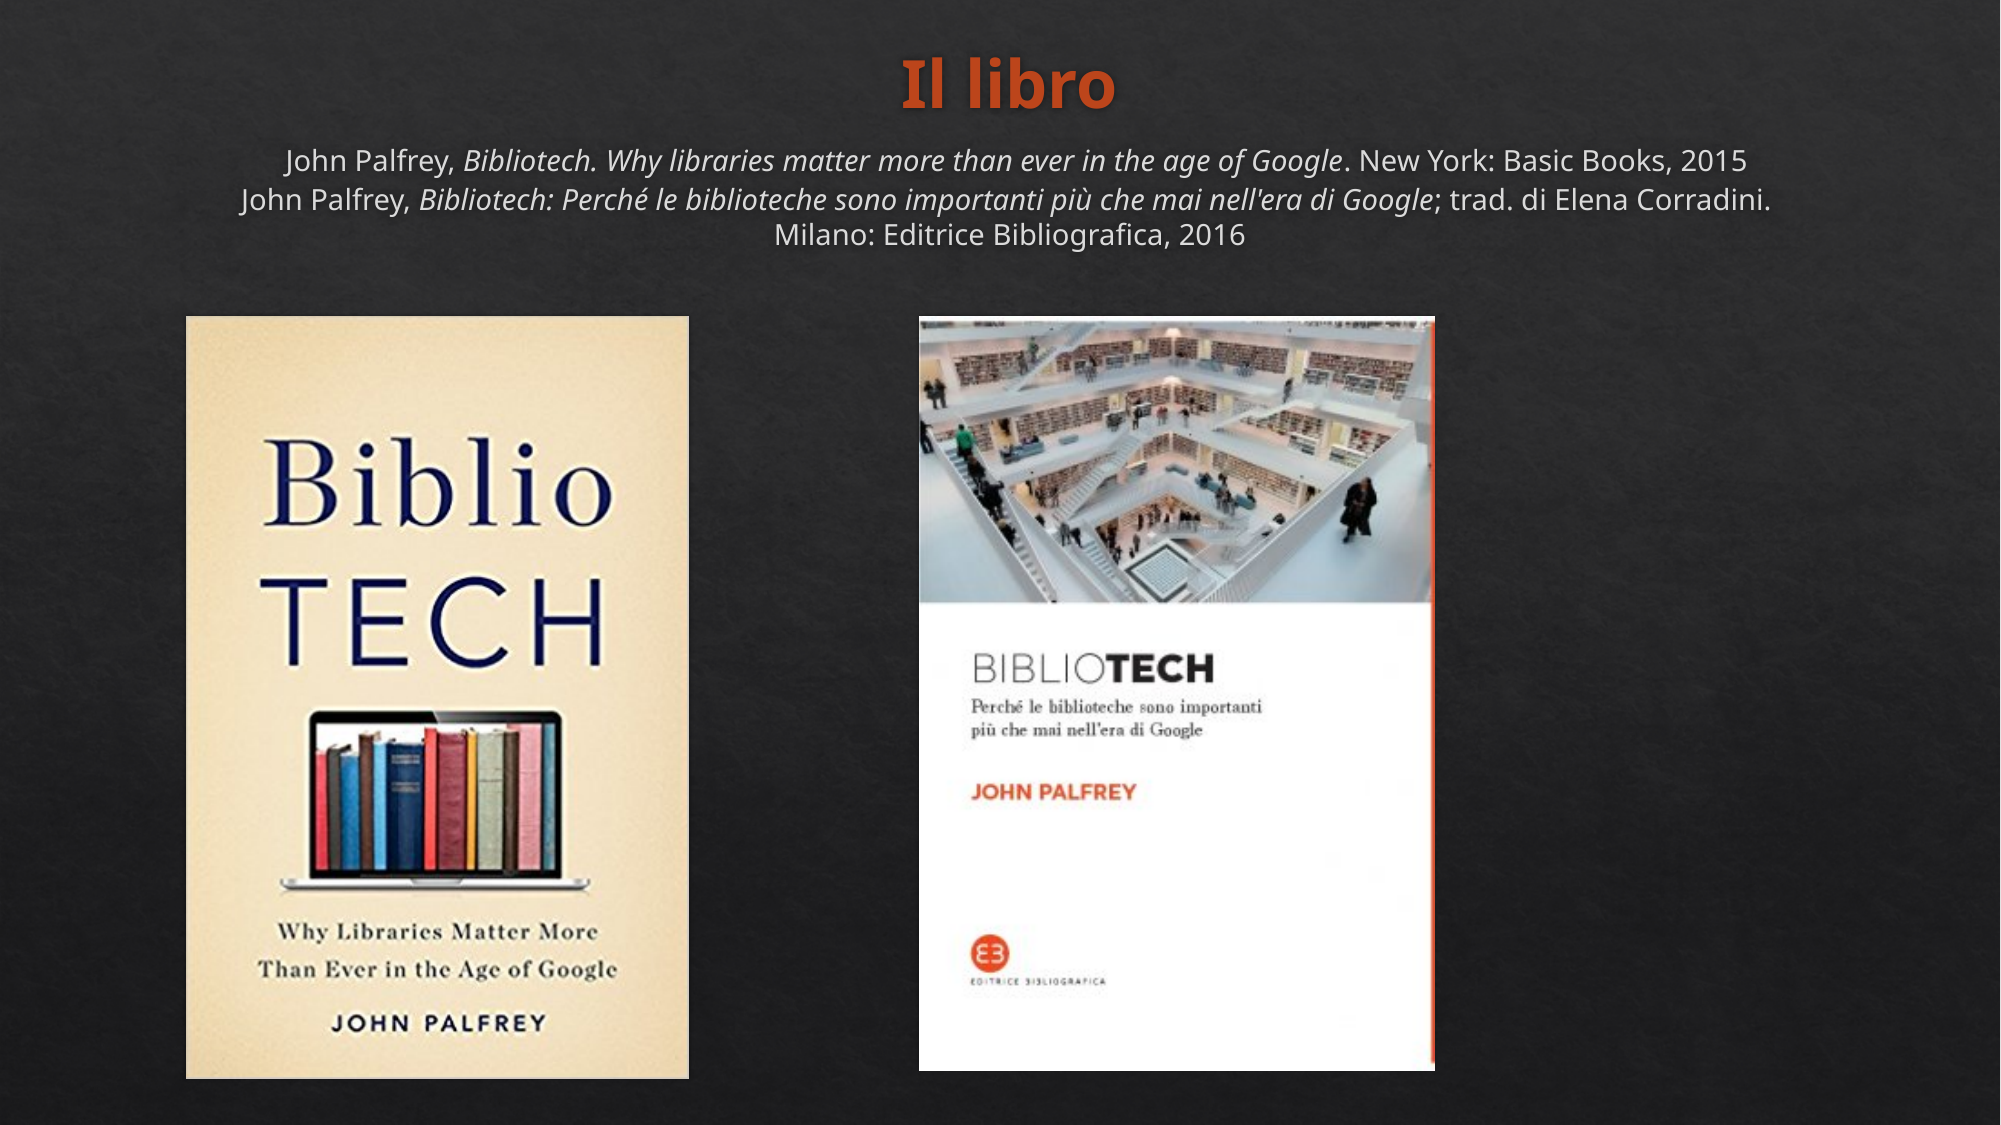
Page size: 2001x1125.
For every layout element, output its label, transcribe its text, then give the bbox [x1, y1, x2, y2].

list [186, 316, 690, 1080]
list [919, 316, 1435, 1071]
title Il libro John Palfrey, Bibliotech. Why libraries matter more than ever in the age of Google. New York: Basic Books, 2015 John Palfrey, Bibliotech: Perché le biblioteche sono importanti più che mai nell'era di Google; trad. di Elena Corradini. Milano: Editrice Bibliografica, 2016 [85, 40, 1935, 253]
